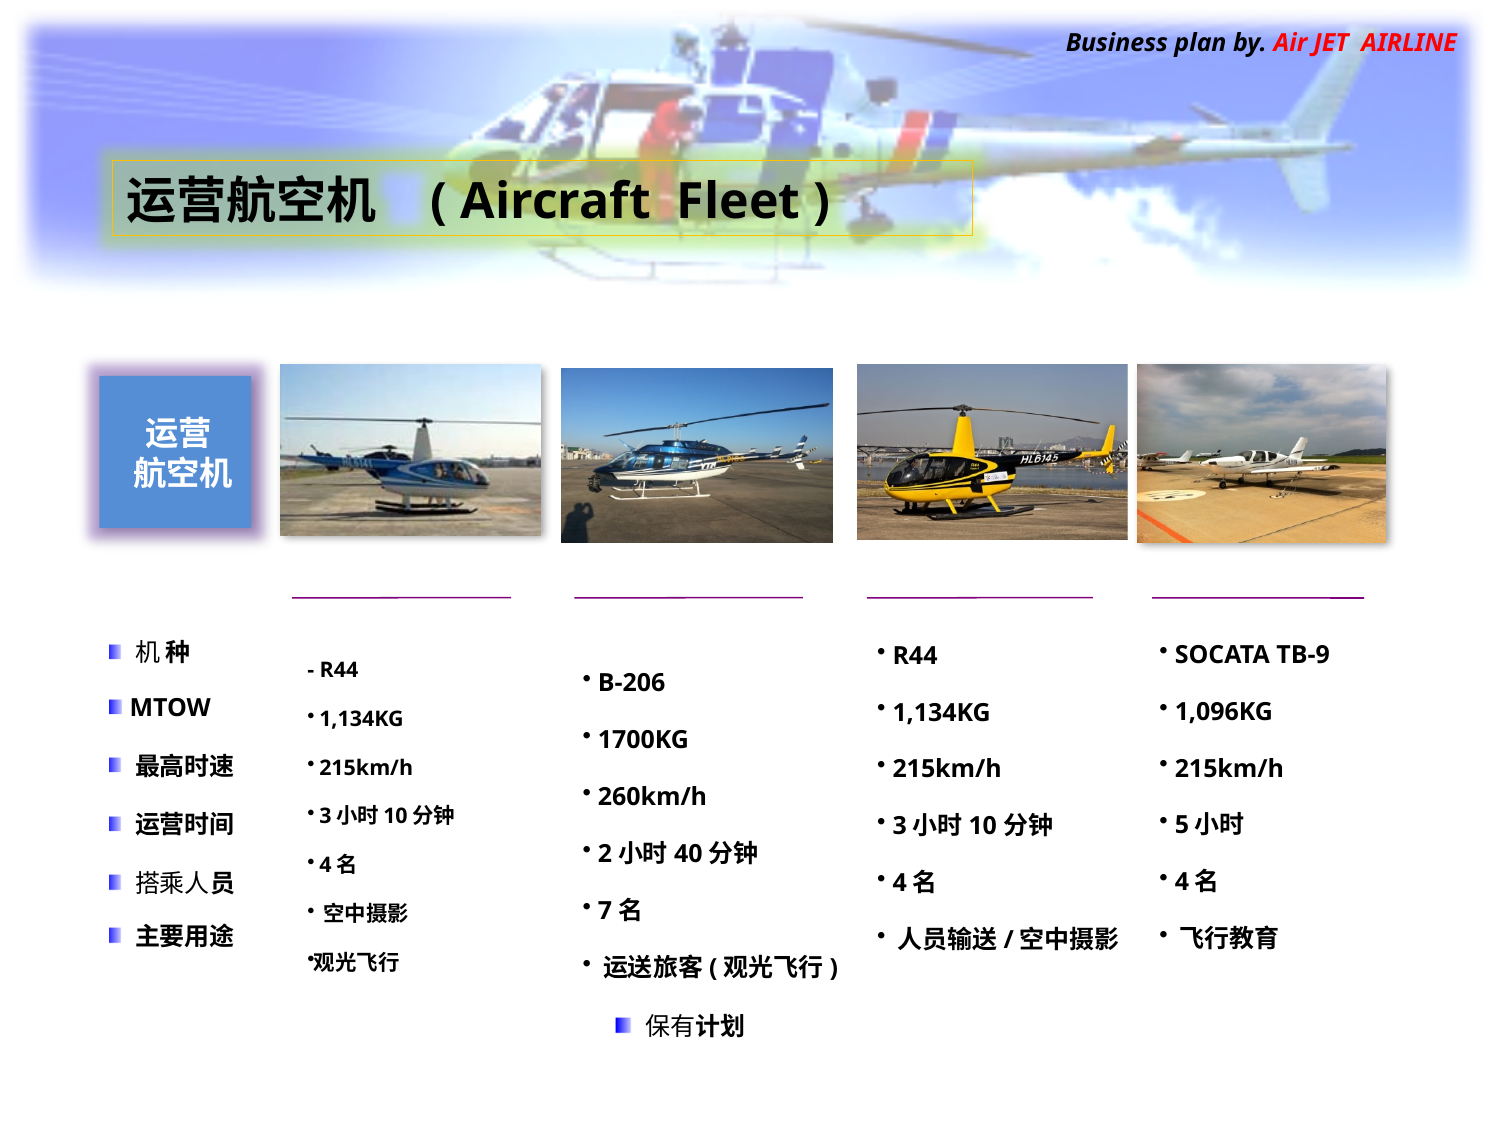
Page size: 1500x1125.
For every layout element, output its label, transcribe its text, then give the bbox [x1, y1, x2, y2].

picture [1137, 364, 1386, 543]
picture [280, 364, 541, 536]
picture [857, 364, 1129, 540]
text_box 保有计划 [598, 993, 779, 1060]
picture [560, 368, 833, 543]
text_box 运营 航空机 [99, 375, 252, 528]
picture [614, 1016, 633, 1035]
text_box 运营航空机 ( Aircraft Fleet ) [112, 160, 973, 236]
text_box Business plan by. Air JET AIRLINE [1051, 19, 1473, 64]
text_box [76, 602, 1365, 985]
